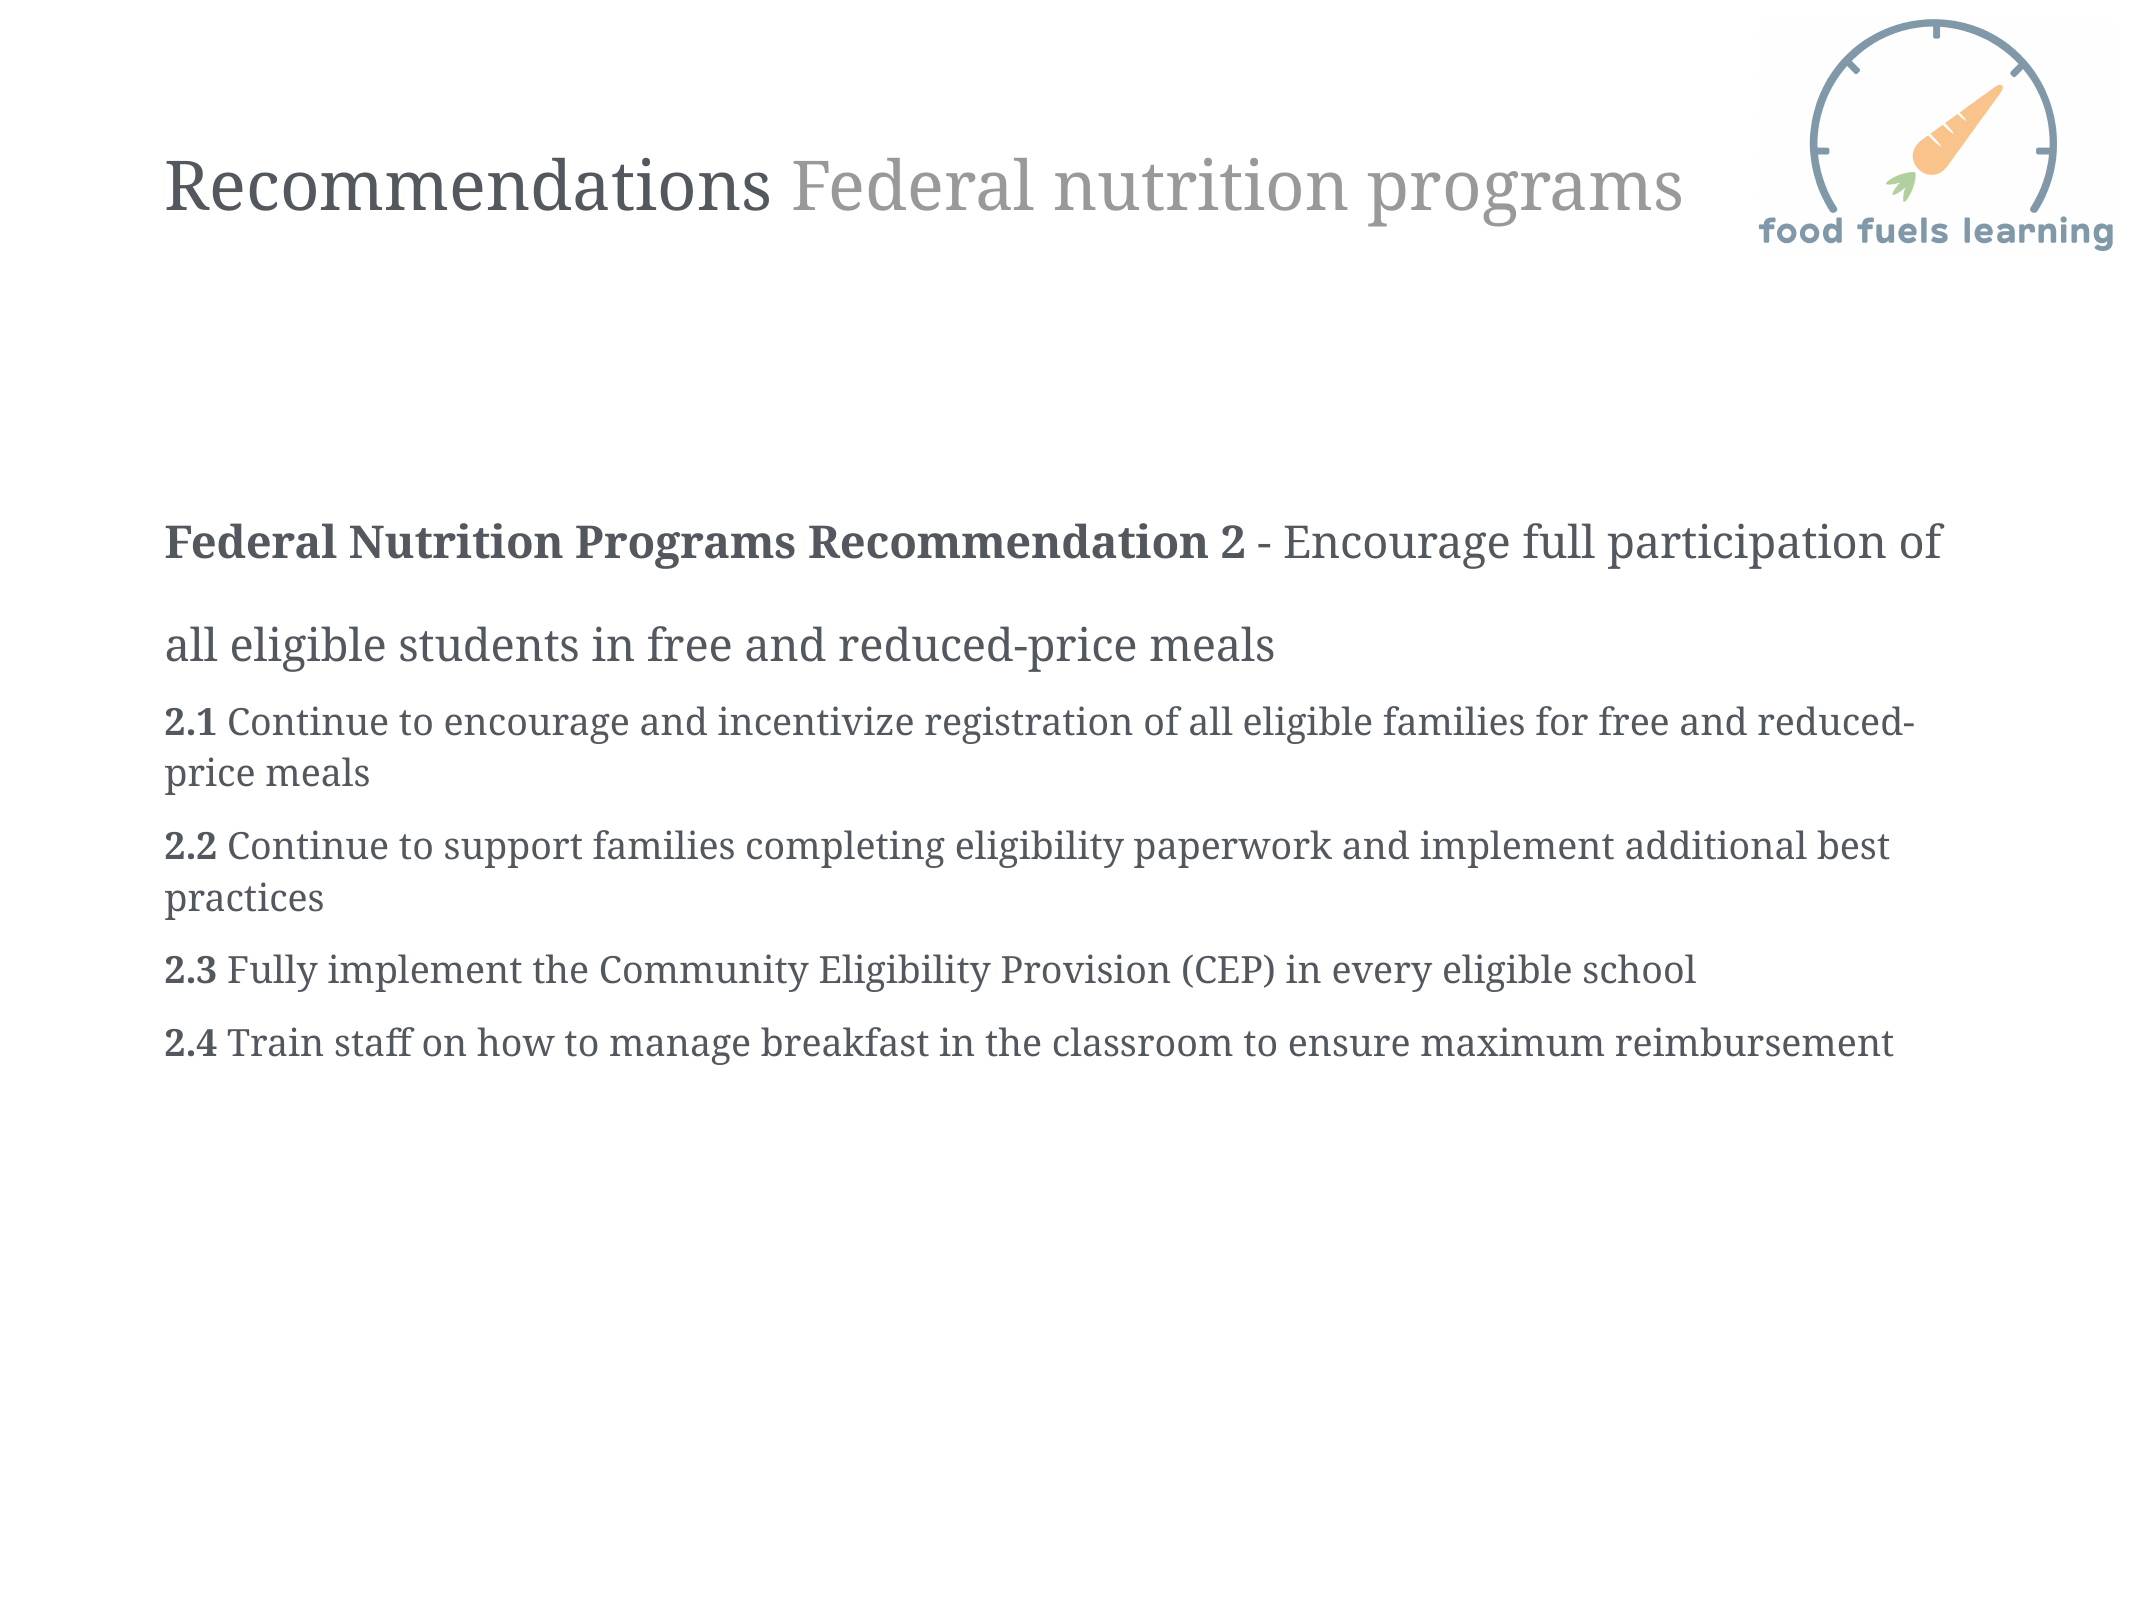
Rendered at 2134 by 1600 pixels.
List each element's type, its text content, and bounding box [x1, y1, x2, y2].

picture [1758, 19, 2116, 251]
text_box Federal Nutrition Programs Recommendation 2 - Encourage full participation of all eligible students in free and reduced-price meals 2.1 Continue to encourage and incentivize registration of all eligible families for free and reduced-price meals 2.2 Continue to support families completing eligibility paperwork and implement additional best practices 2.3 Fully implement the Community Eligibility Provision (CEP) in every eligible school 2.4 Train staff on how to manage breakfast in the classroom to ensure maximum reimbursement [156, 456, 2009, 1523]
title Recommendations Federal nutrition programs [156, 130, 1753, 235]
